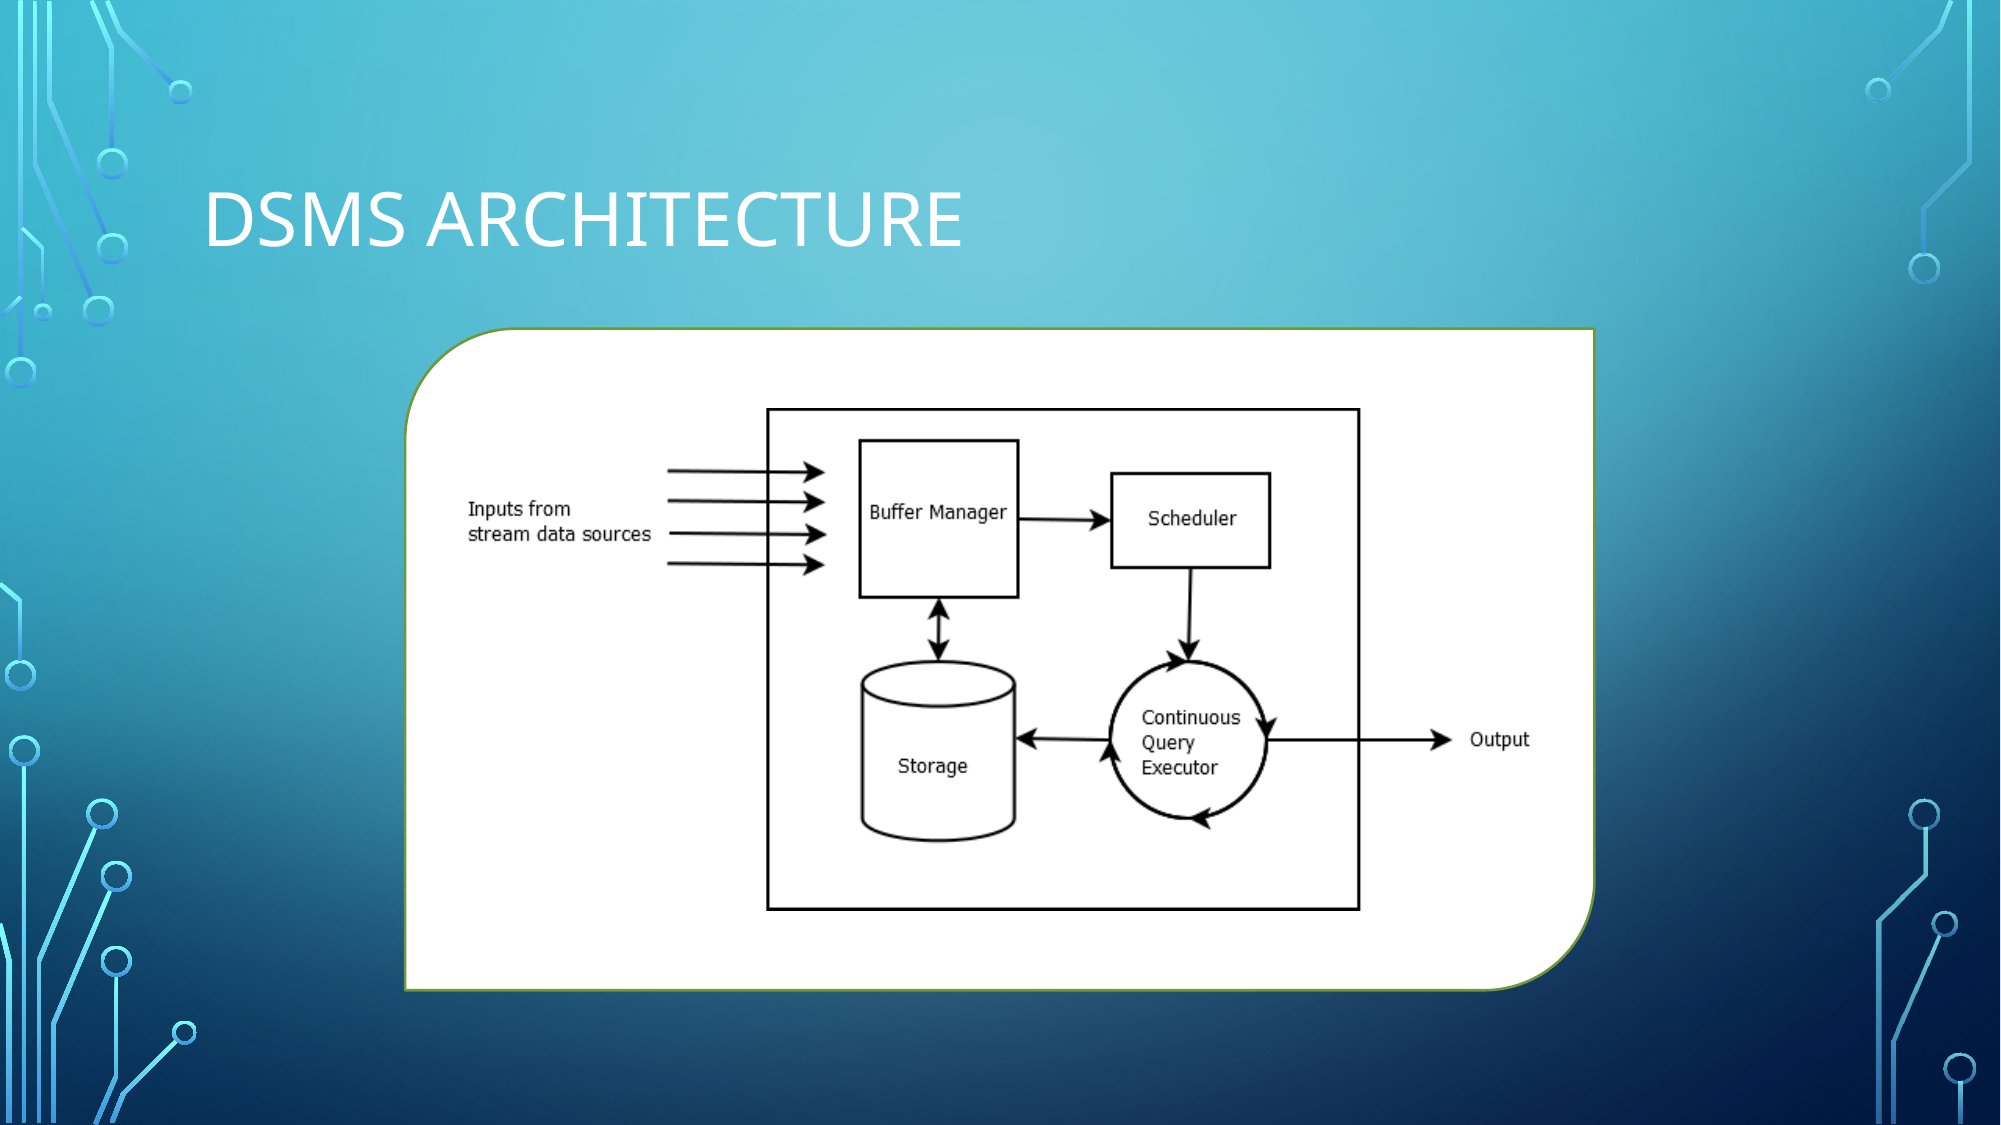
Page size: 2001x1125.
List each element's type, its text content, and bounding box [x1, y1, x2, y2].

text_box [403, 344, 1596, 992]
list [468, 408, 1532, 911]
title DSMS architecture [187, 101, 1813, 344]
